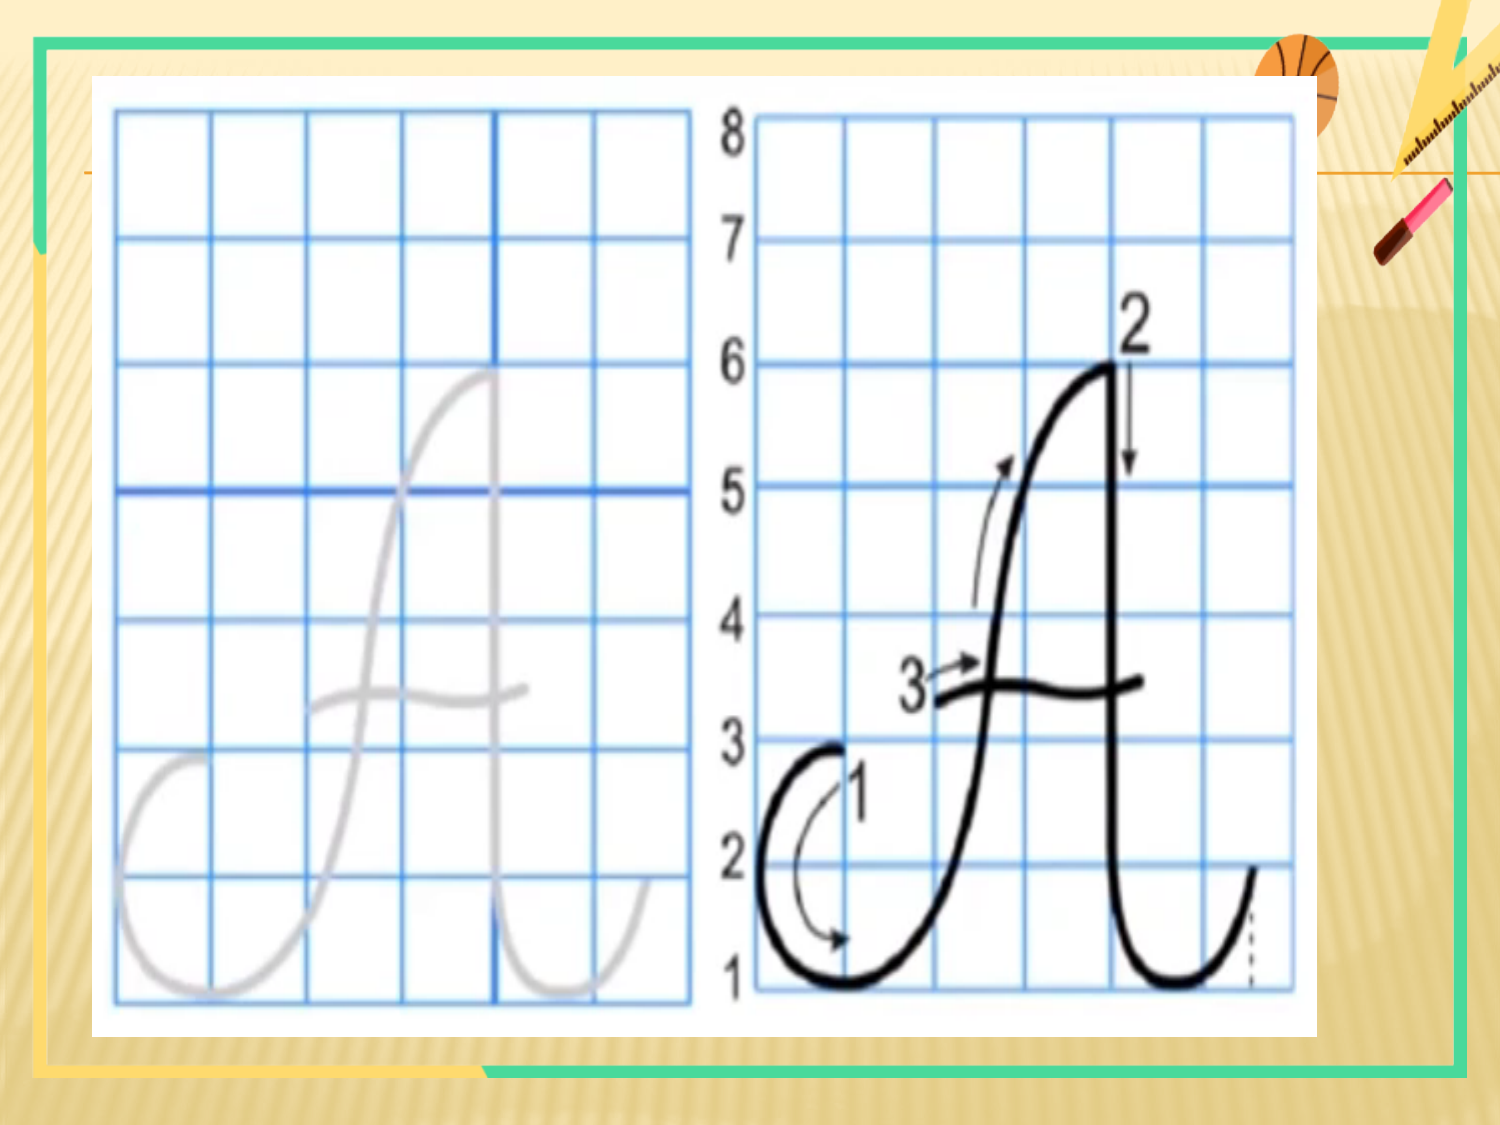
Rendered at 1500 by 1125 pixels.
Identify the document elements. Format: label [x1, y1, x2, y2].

picture [228, 0, 1190, 75]
picture [1192, 0, 1500, 324]
picture [34, 38, 226, 1078]
text_box [91, 75, 1318, 1038]
picture [228, 332, 1500, 1125]
